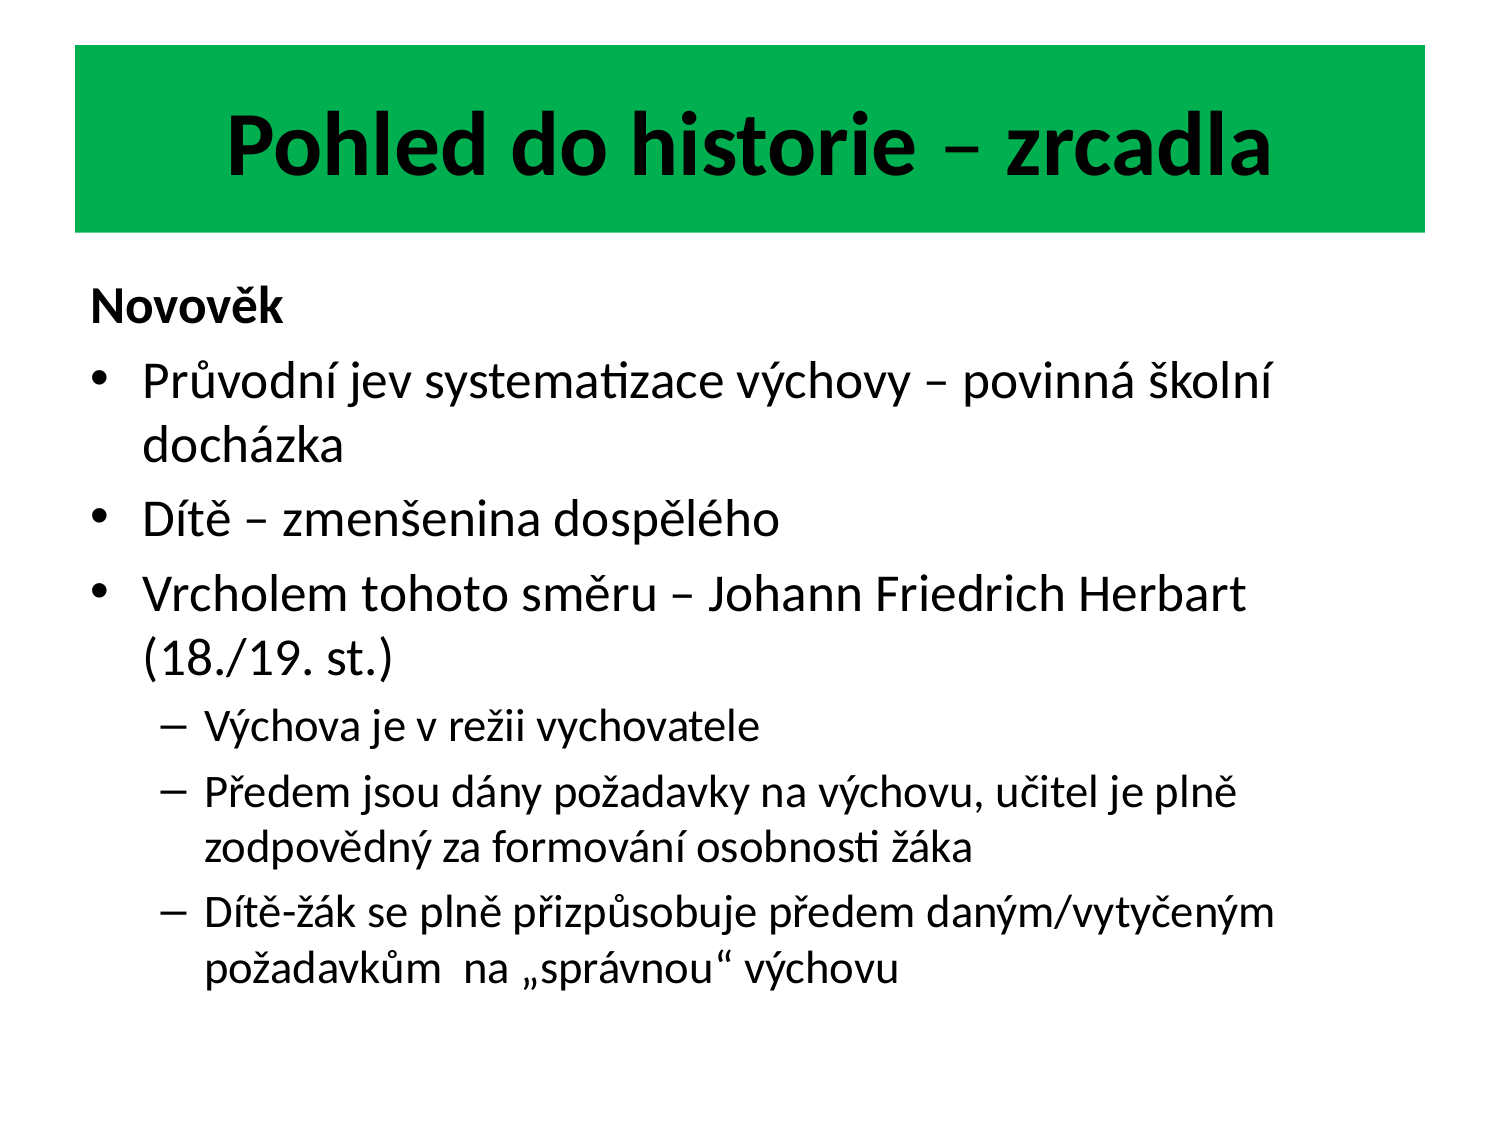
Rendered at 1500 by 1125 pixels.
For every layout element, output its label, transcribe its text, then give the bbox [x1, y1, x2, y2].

list Novověk Průvodní jev systematizace výchovy – povinná školní docházka Dítě – zmenšenina dospělého Vrcholem tohoto směru – Johann Friedrich Herbart (18./19. st.) Výchova je v režii vychovatele Předem jsou dány požadavky na výchovu, učitel je plně zodpovědný za formování osobnosti žáka Dítě-žák se plně přizpůsobuje předem daným/vytyčeným požadavkům na „správnou“ výchovu [75, 262, 1425, 1005]
title Pohled do historie – zrcadla [75, 45, 1425, 233]
